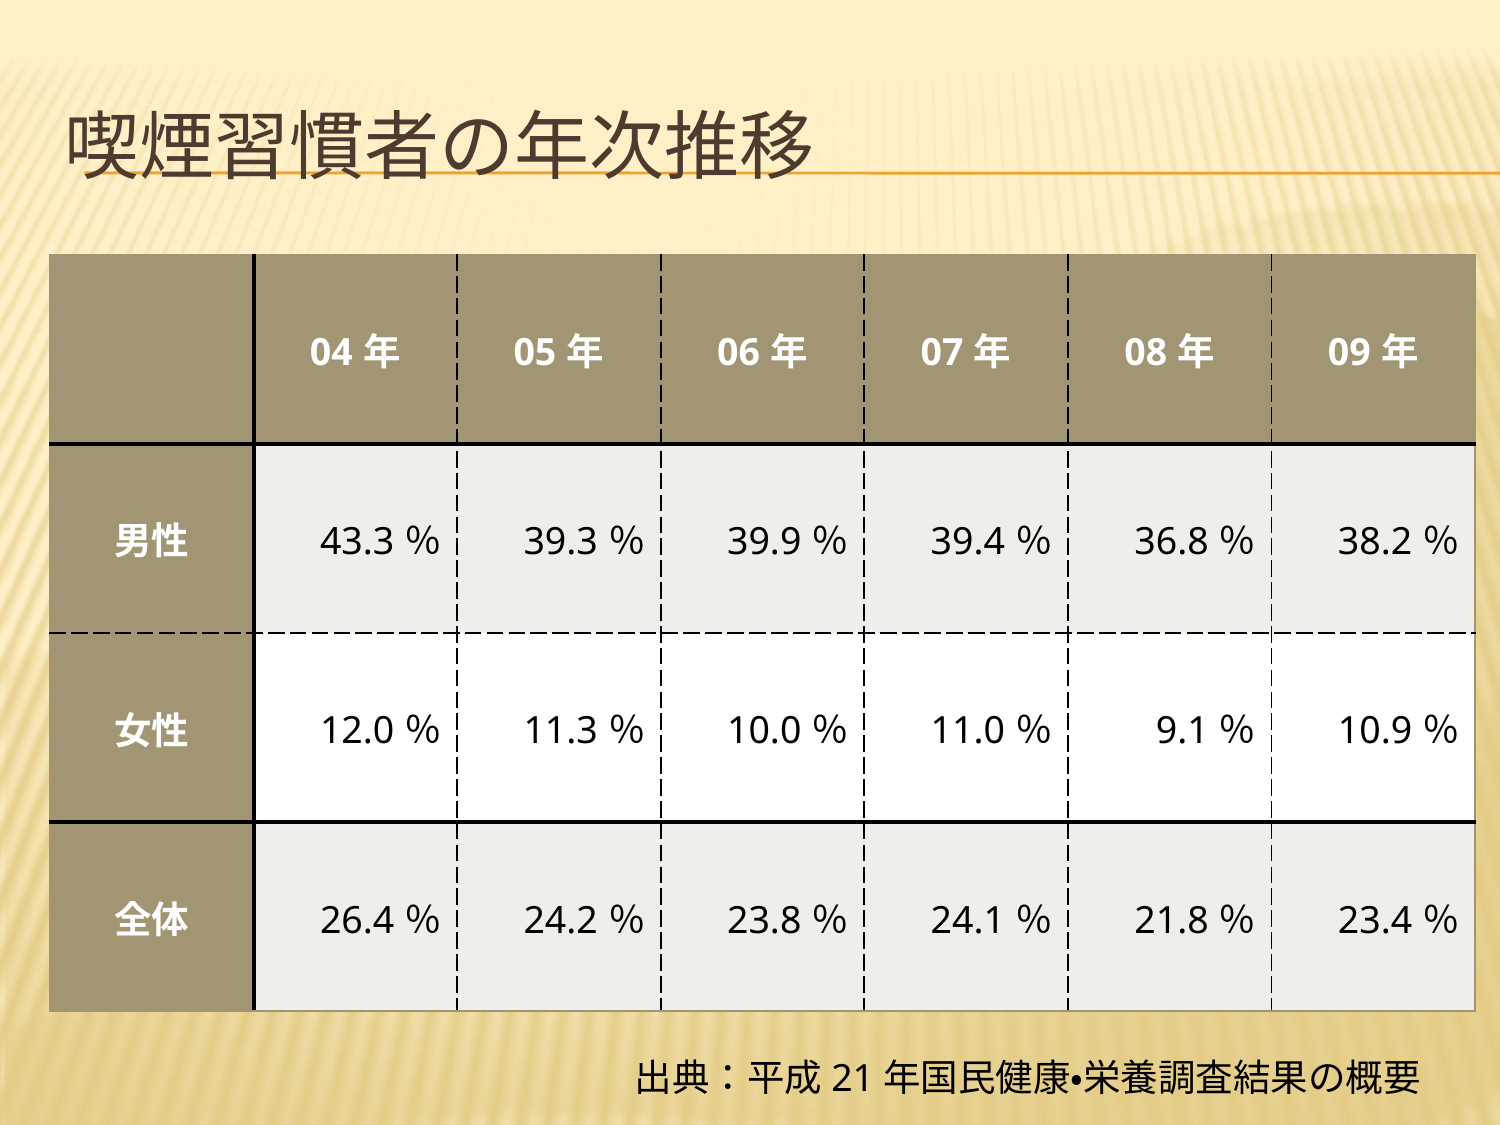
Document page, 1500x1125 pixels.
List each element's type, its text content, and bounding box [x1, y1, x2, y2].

table_cell 39.9％ [661, 446, 864, 633]
table_cell 9.1％ [1068, 633, 1271, 820]
table_cell 全体 [51, 824, 252, 1010]
table_cell 21.8％ [1068, 824, 1271, 1010]
table_cell 10.9％ [1271, 633, 1474, 820]
table_cell 43.3％ [256, 446, 457, 633]
table_cell 23.8％ [661, 824, 864, 1010]
table_cell 男性 [51, 446, 252, 633]
table_cell 36.8％ [1068, 446, 1271, 633]
table_header 05年 [457, 256, 661, 442]
table_cell 24.2％ [457, 824, 661, 1010]
text_box 出典：平成21年国民健康・栄養調査結果の概要 [620, 1046, 1483, 1107]
table_header 04年 [256, 256, 457, 442]
title 喫煙習慣者の年次推移 [50, 75, 1475, 213]
table_cell 24.1％ [864, 824, 1068, 1010]
table_header [51, 256, 252, 442]
table_cell 26.4％ [256, 824, 457, 1010]
table_cell 10.0％ [661, 633, 864, 820]
table_header 08年 [1068, 256, 1271, 442]
table_cell 38.2％ [1271, 446, 1474, 633]
table_cell 39.3％ [457, 446, 661, 633]
table_header 06年 [661, 256, 864, 442]
table_cell 12.0％ [256, 633, 457, 820]
table_cell 11.3％ [457, 633, 661, 820]
table_cell 11.0％ [864, 633, 1068, 820]
table_cell 39.4％ [864, 446, 1068, 633]
table_header 09年 [1271, 256, 1474, 442]
table_header 07年 [864, 256, 1068, 442]
table_cell 23.4％ [1271, 824, 1474, 1010]
table_cell 女性 [51, 633, 252, 820]
